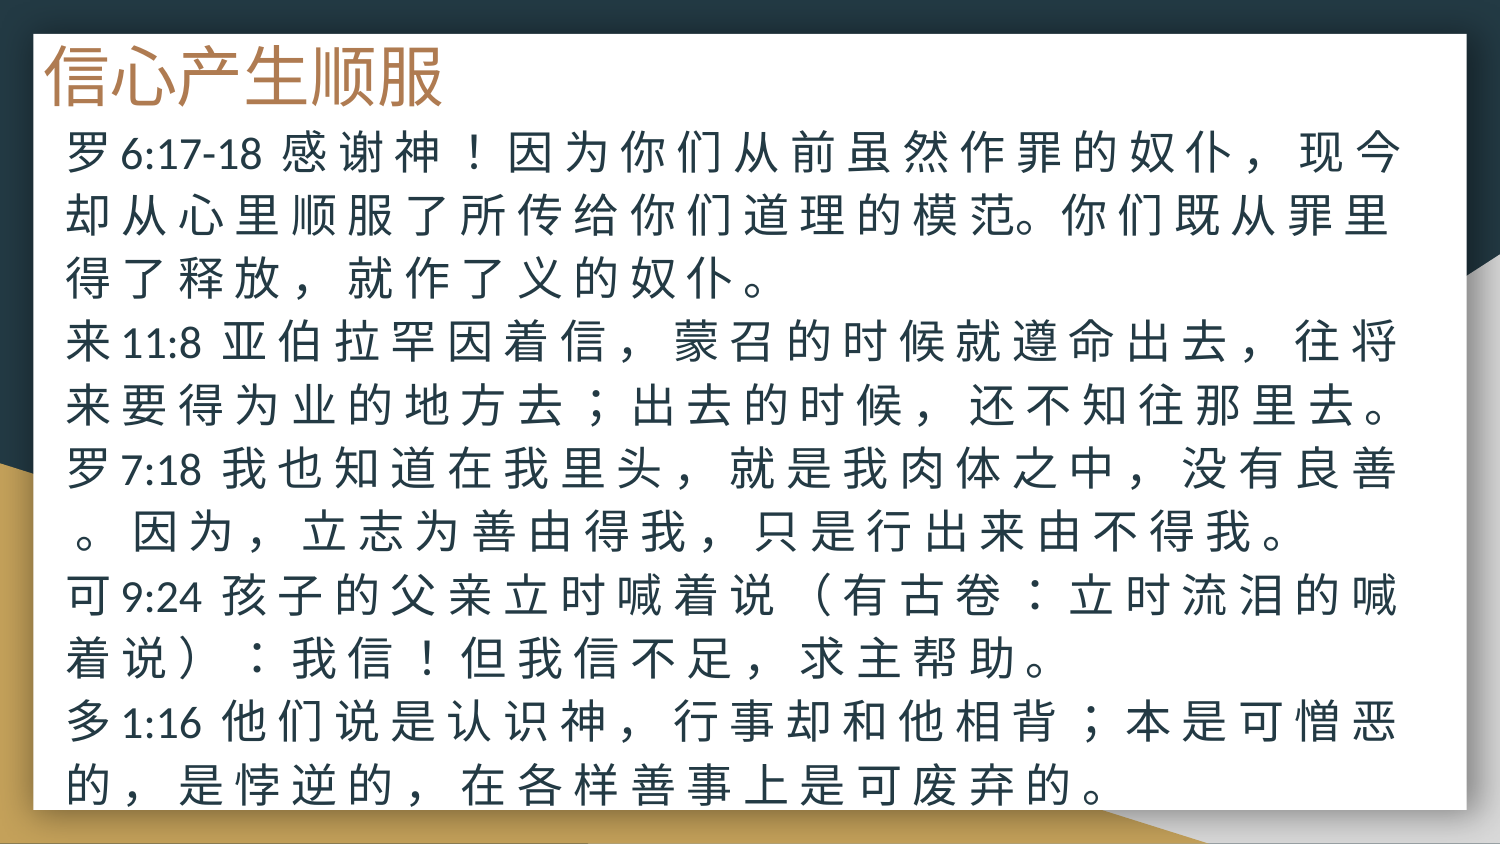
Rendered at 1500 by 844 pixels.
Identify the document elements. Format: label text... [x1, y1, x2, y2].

list 罗6:17-18 感 谢 神 ！ 因 为 你 们 从 前 虽 然 作 罪 的 奴 仆 ， 现 今 却 从 心 里 顺 服 了 所 传 给 你 们 道 理 的 模 范。你 们 既 从 罪 里 得 了 释 放 ， 就 作 了 义 的 奴 仆 。 来11:8 亚 伯 拉 罕 因 着 信 ， 蒙 召 的 时 候 就 遵 命 出 去 ， 往 将 来 要 得 为 业 的 地 方 去 ； 出 去 的 时 候 ， 还 不 知 往 那 里 去 。 罗7:18 我 也 知 道 在 我 里 头 ， 就 是 我 肉 体 之 中 ， 没 有 良 善 。 因 为 ， 立 志 为 善 由 得 我 ， 只 是 行 出 来 由 不 得 我 。 可9:24 孩 子 的 父 亲 立 时 喊 着 说 （ 有 古 卷 ： 立 时 流 泪 的 喊 着 说 ） ： 我 信 ！ 但 我 信 不 足 ， 求 主 帮 助 。 多1:16 他 们 说 是 认 识 神 ， 行 事 却 和 他 相 背 ； 本 是 可 憎 恶 的 ， 是 悖 逆 的 ， 在 各 样 善 事 上 是 可 废 弃 的 。 [28, 99, 1457, 844]
title 信心产生顺服 [28, 20, 1260, 99]
